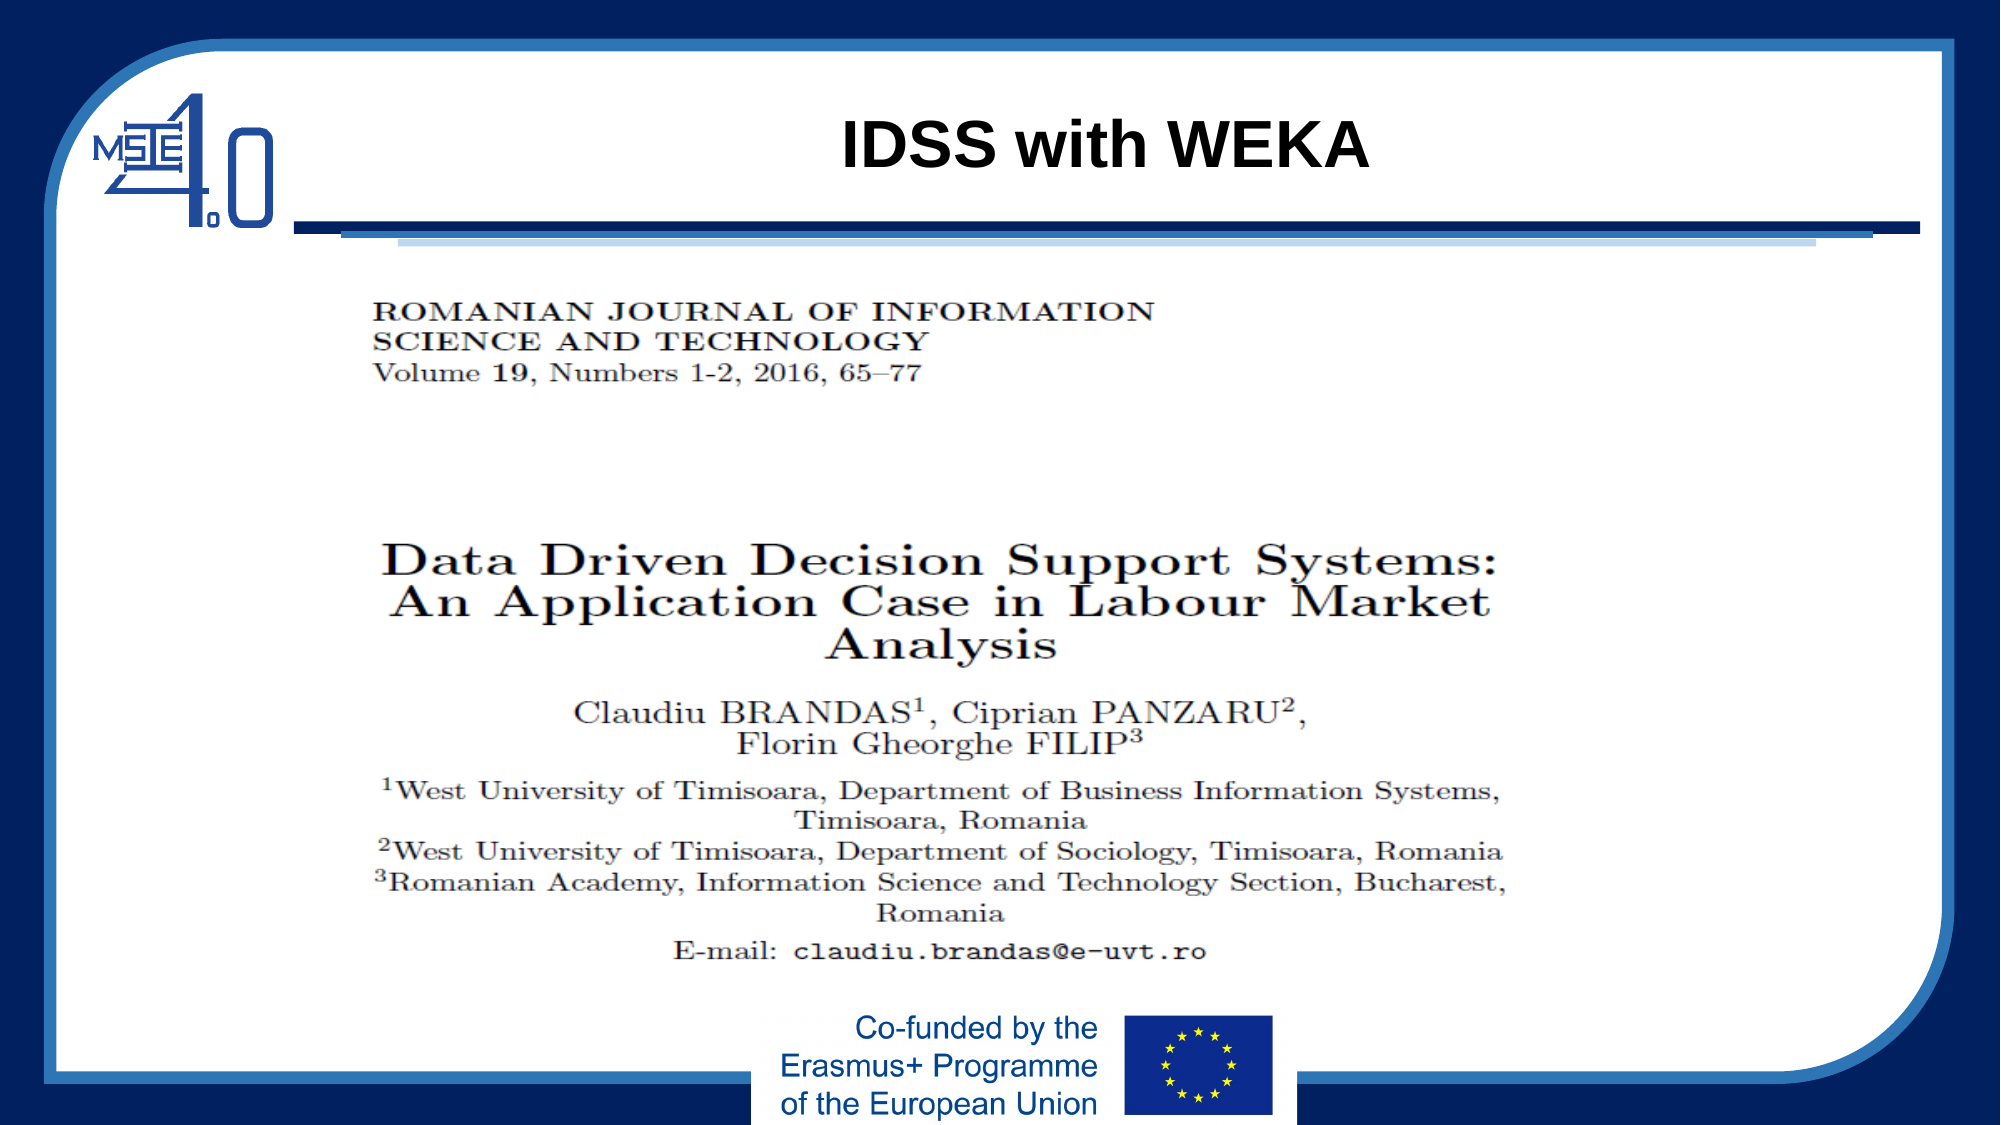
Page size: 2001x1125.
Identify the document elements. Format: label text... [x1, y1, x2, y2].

picture [293, 277, 1608, 984]
title IDSS with WEKA [294, 73, 1921, 220]
picture [751, 1003, 1298, 1125]
